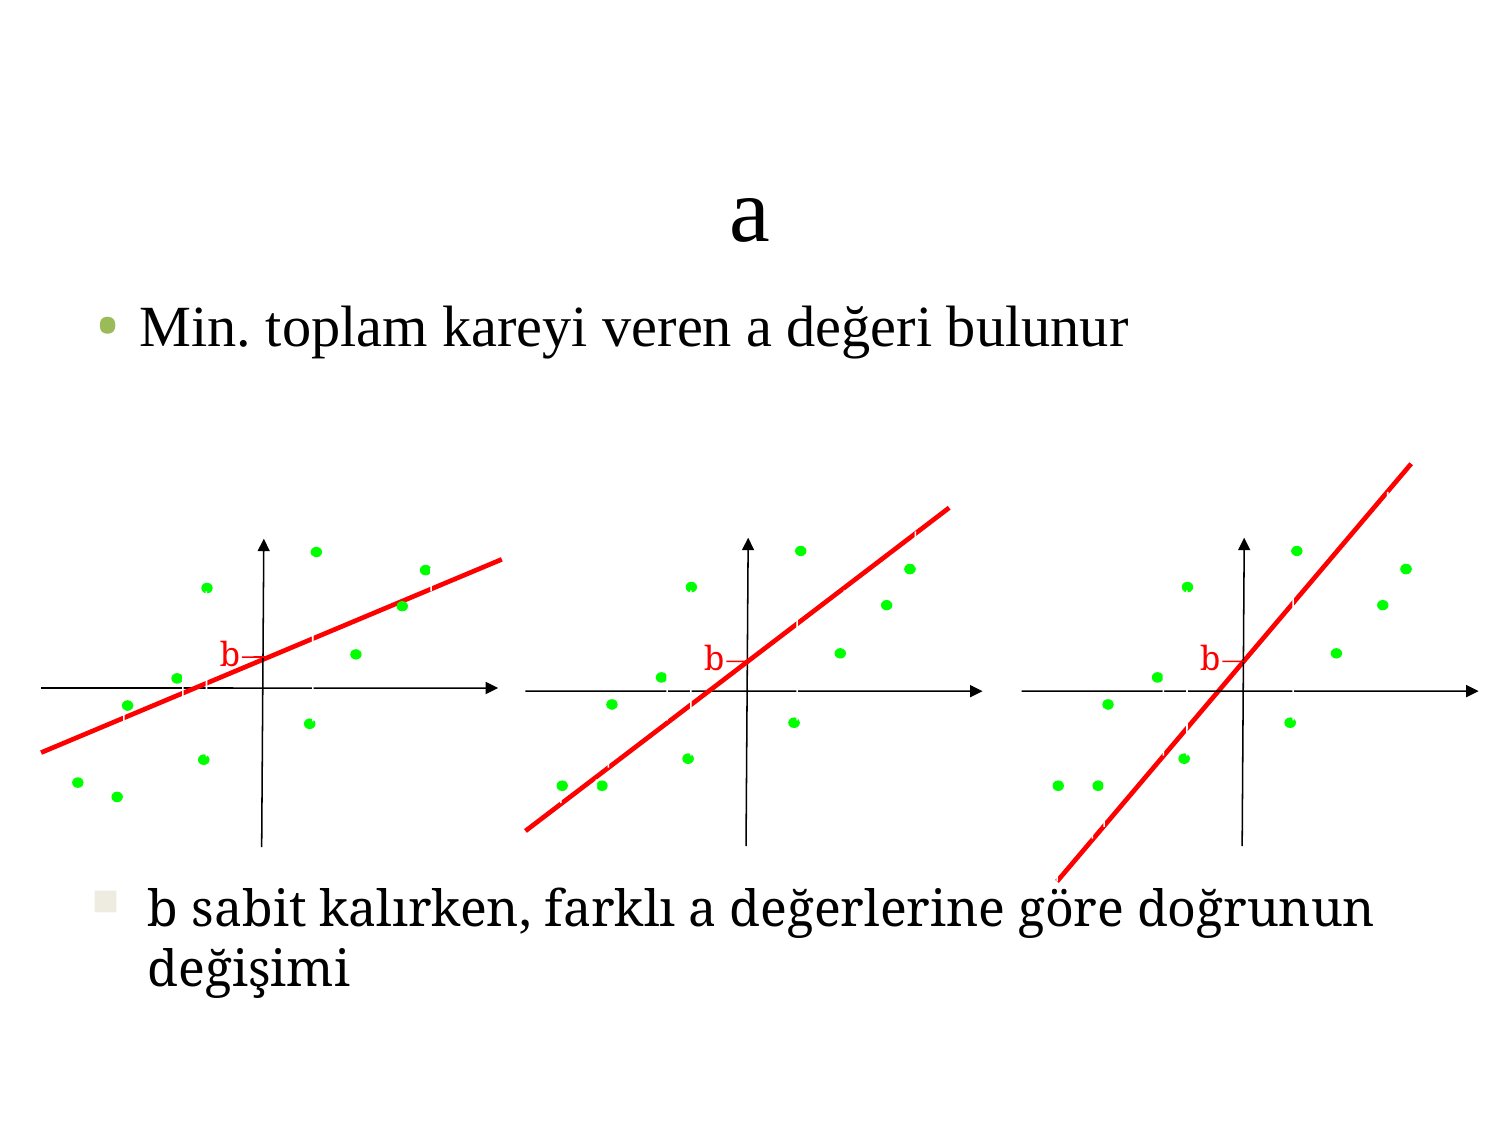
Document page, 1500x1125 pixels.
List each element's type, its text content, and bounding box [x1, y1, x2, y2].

text_box [350, 649, 361, 659]
text_box [172, 673, 182, 683]
text_box [304, 719, 315, 729]
text_box b [204, 625, 255, 681]
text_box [1021, 463, 1479, 882]
title a [75, 117, 1425, 293]
text_box Min. toplam kareyi veren a değeri bulunur [64, 281, 1415, 494]
text_box [257, 538, 270, 656]
text_box [122, 700, 133, 711]
text_box [72, 778, 83, 788]
text_box b sabit kalırken, farklı a değerlerine göre doğrunun değişimi [76, 869, 1500, 1083]
text_box [198, 755, 209, 765]
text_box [525, 507, 983, 847]
text_box [313, 681, 499, 695]
text_box [397, 601, 408, 611]
text_box [112, 792, 123, 802]
text_box [311, 547, 322, 557]
text_box [420, 565, 430, 575]
text_box [202, 583, 212, 593]
